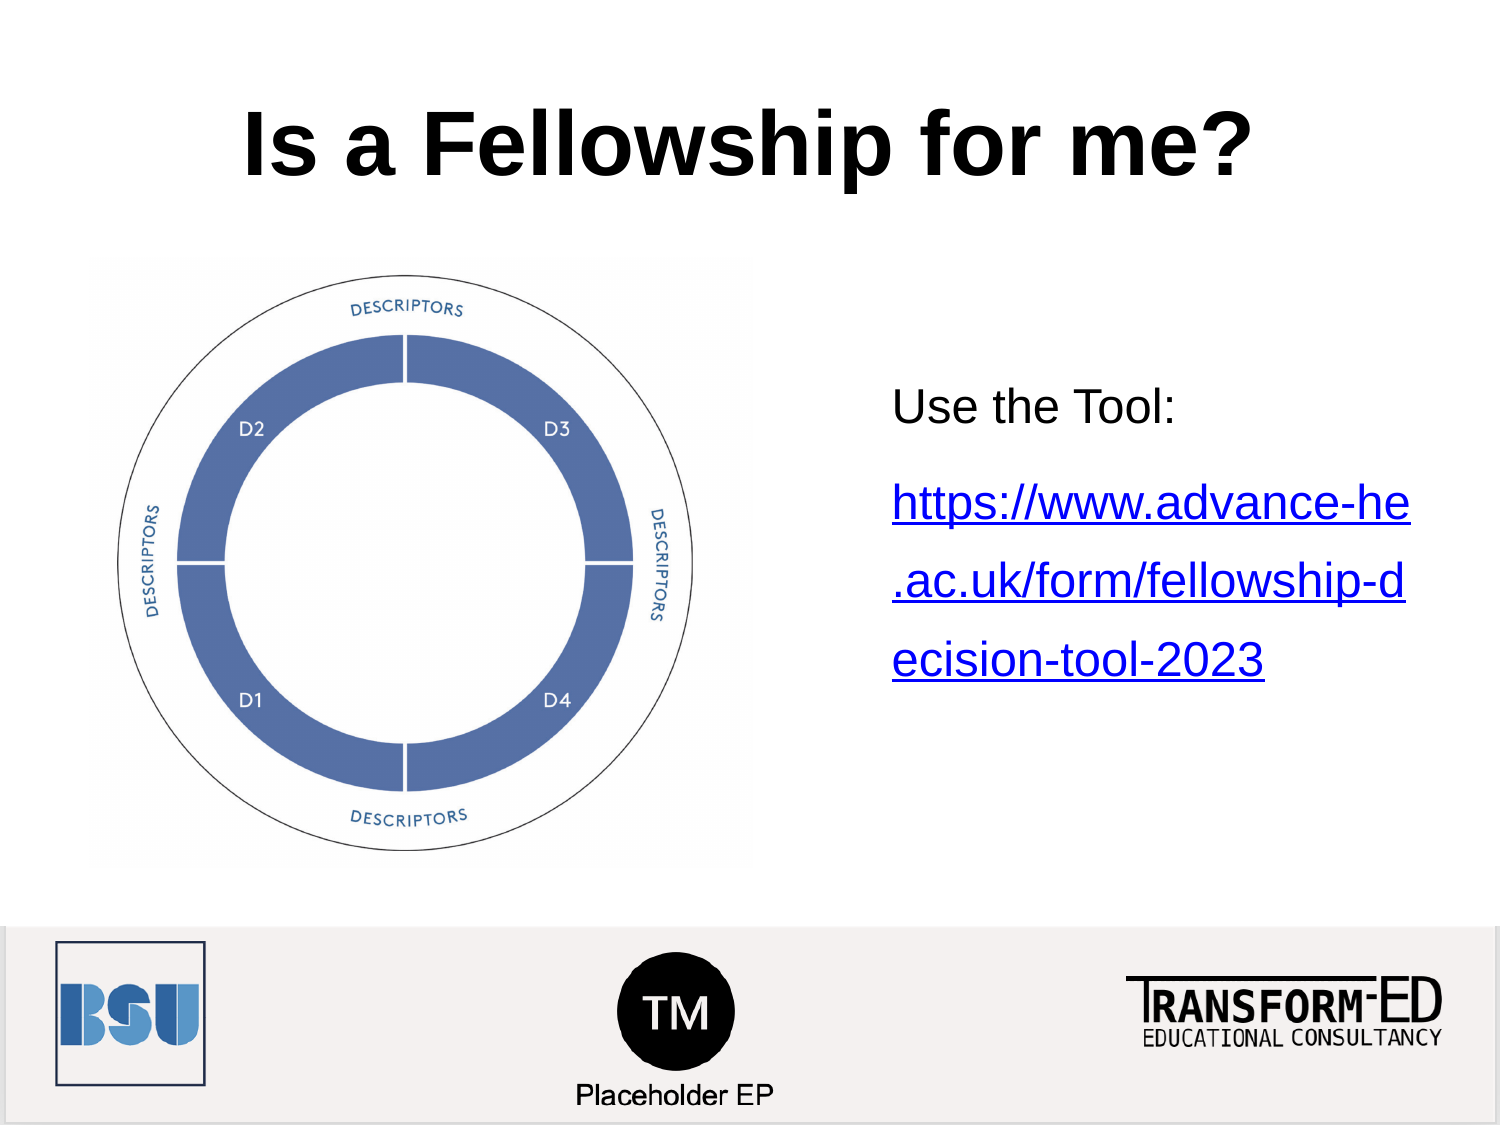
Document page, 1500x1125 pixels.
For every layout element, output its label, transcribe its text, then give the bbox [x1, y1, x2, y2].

title Is a Fellowship for me? [75, 45, 1425, 233]
list Use the Tool: https://www.advance-he.ac.uk/form/fellowship-decision-tool-2023 [856, 337, 1438, 788]
picture [0, 0, 1500, 1125]
